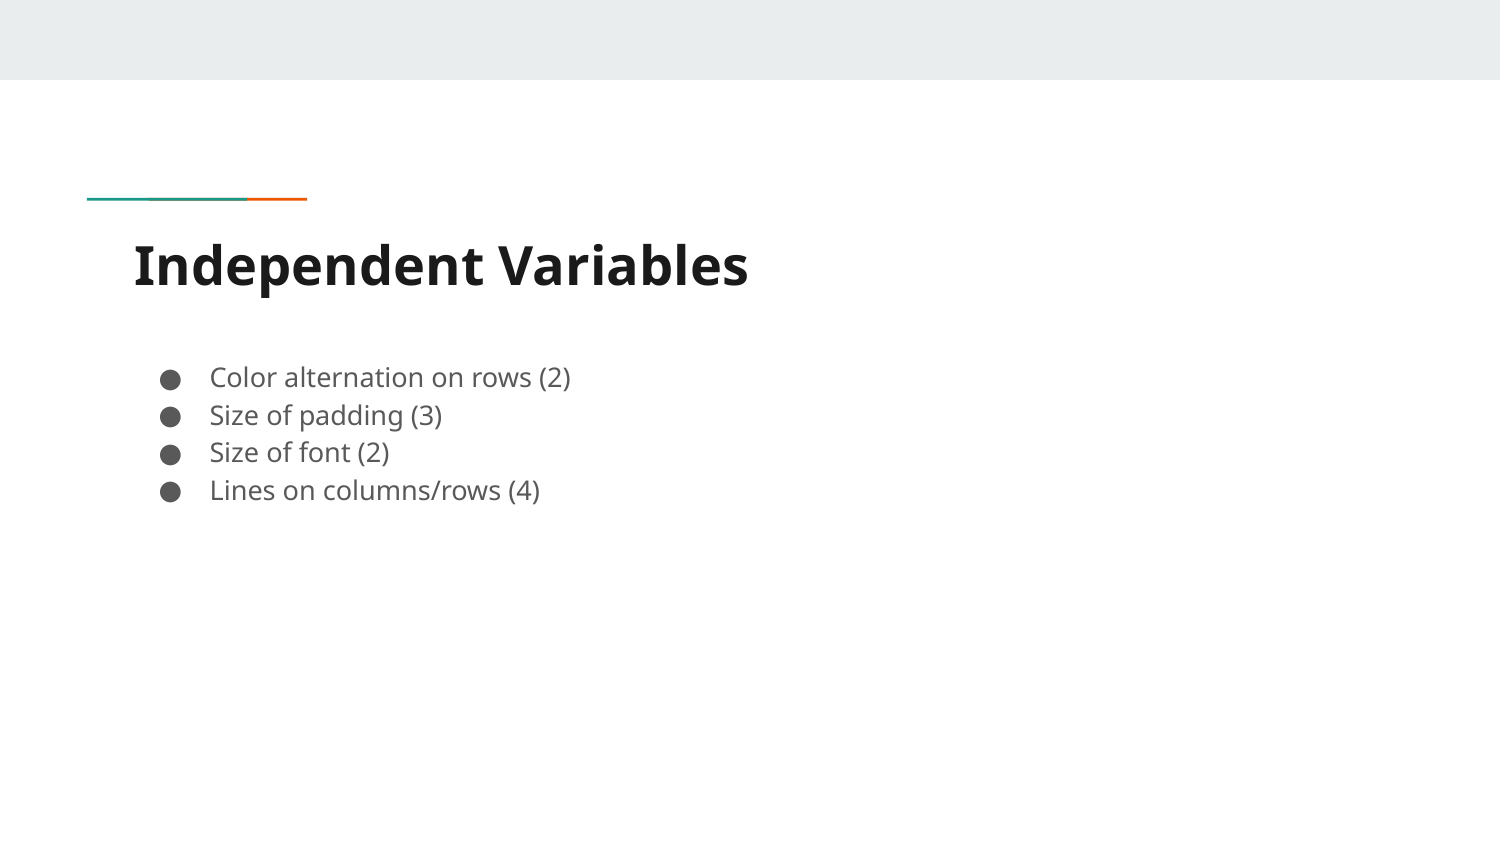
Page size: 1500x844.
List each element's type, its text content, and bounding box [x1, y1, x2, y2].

list Color alternation on rows (2) Size of padding (3) Size of font (2) Lines on columns/rows (4) [119, 341, 1381, 712]
title Independent Variables [119, 216, 1381, 305]
